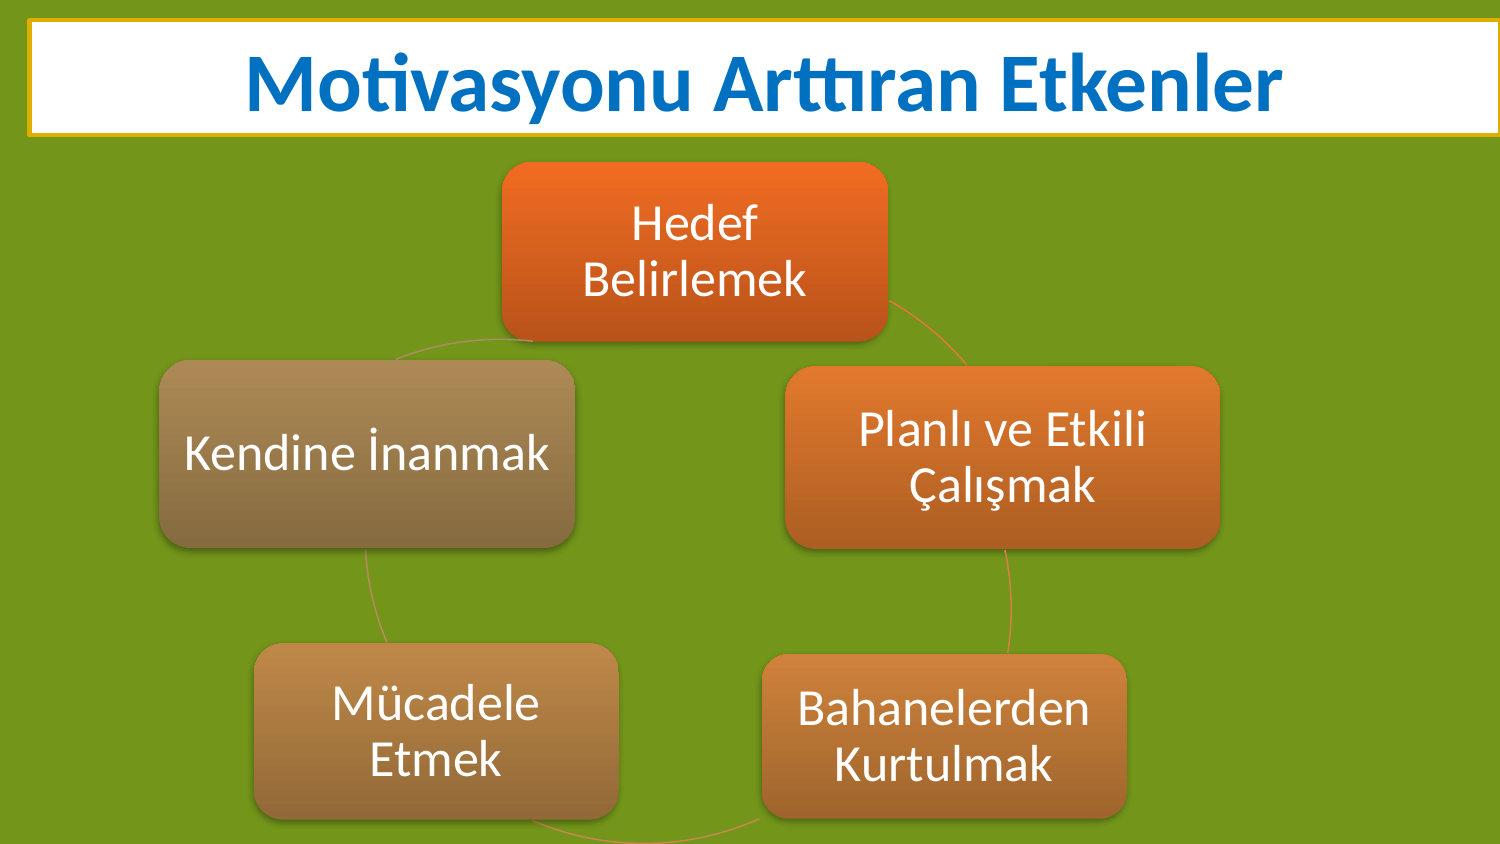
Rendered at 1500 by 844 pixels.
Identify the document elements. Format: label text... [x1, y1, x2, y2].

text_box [76, 149, 1400, 812]
text_box Motivasyonu Arttıran Etkenler [27, 18, 1500, 137]
